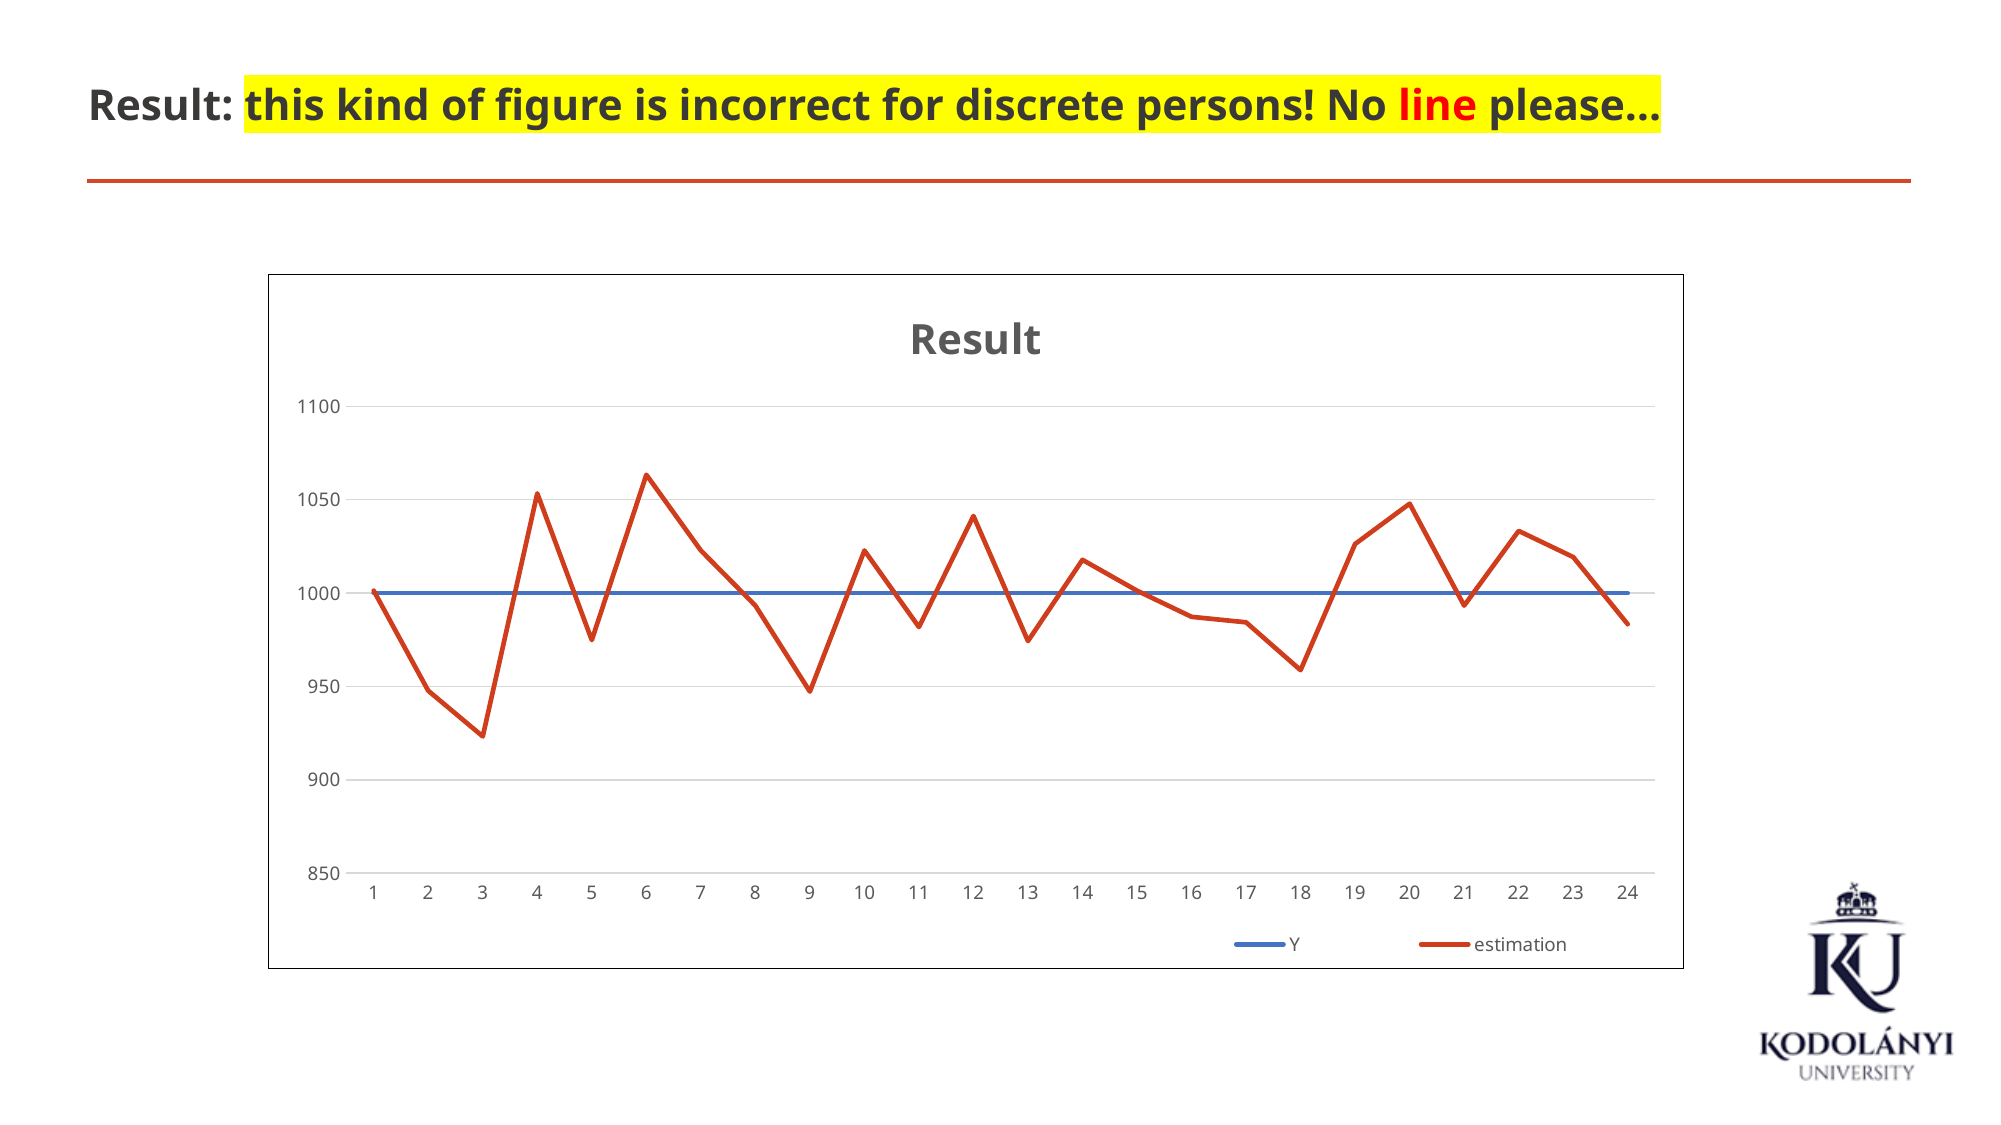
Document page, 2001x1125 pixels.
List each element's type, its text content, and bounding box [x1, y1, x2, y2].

picture [1713, 838, 2000, 1125]
title Result: this kind of figure is incorrect for discrete persons! No line please… [72, 70, 1912, 163]
chart [268, 274, 1684, 969]
